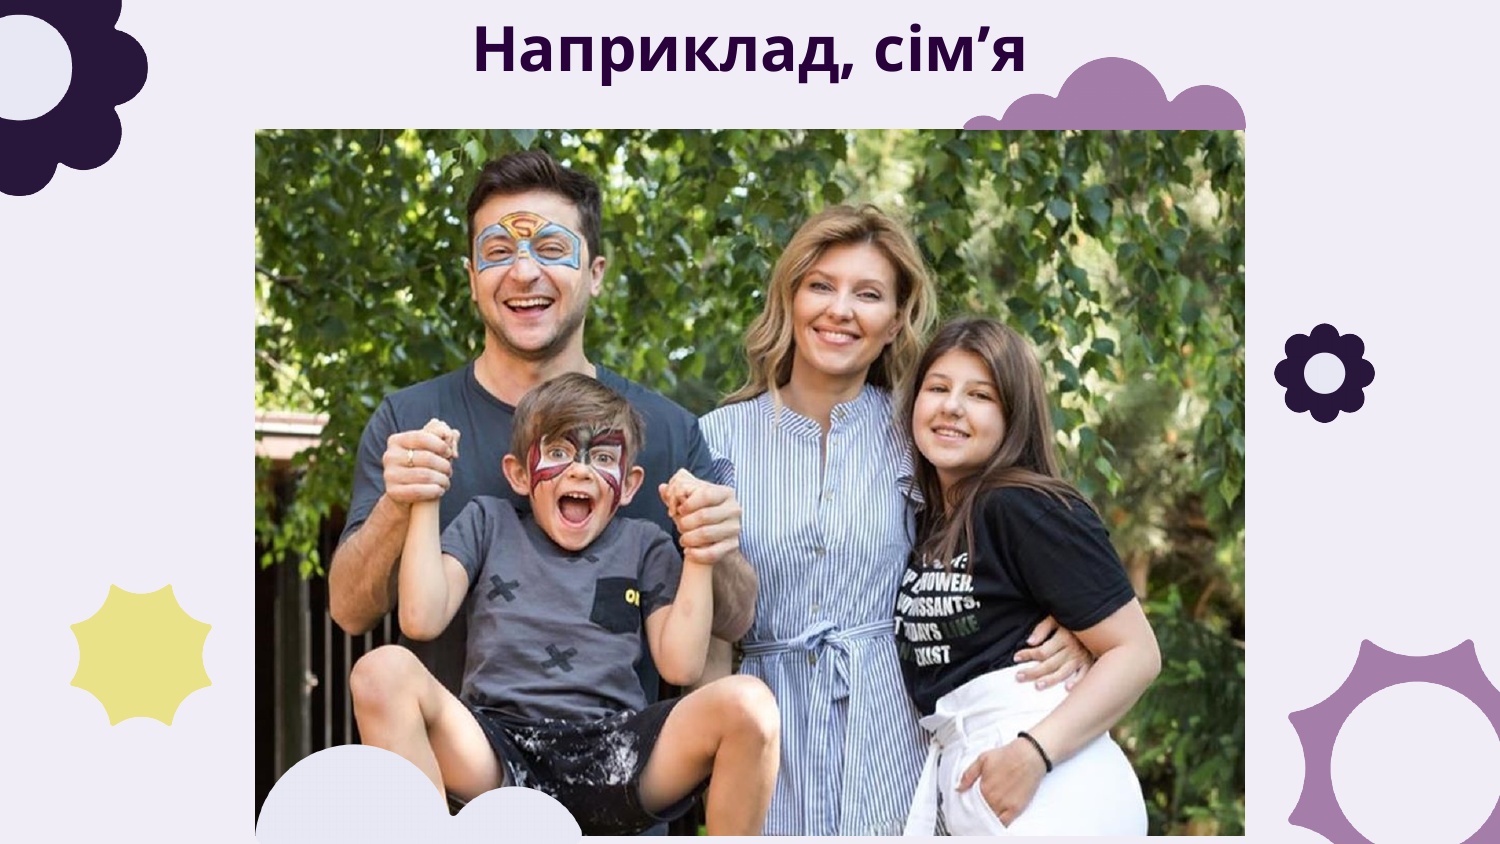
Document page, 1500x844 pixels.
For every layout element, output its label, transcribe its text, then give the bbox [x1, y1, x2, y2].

picture [0, 0, 148, 197]
picture [1288, 638, 1500, 844]
picture [70, 584, 212, 726]
title Наприклад, сім’я [175, 0, 1325, 117]
picture [255, 57, 1246, 844]
picture [1274, 322, 1375, 424]
